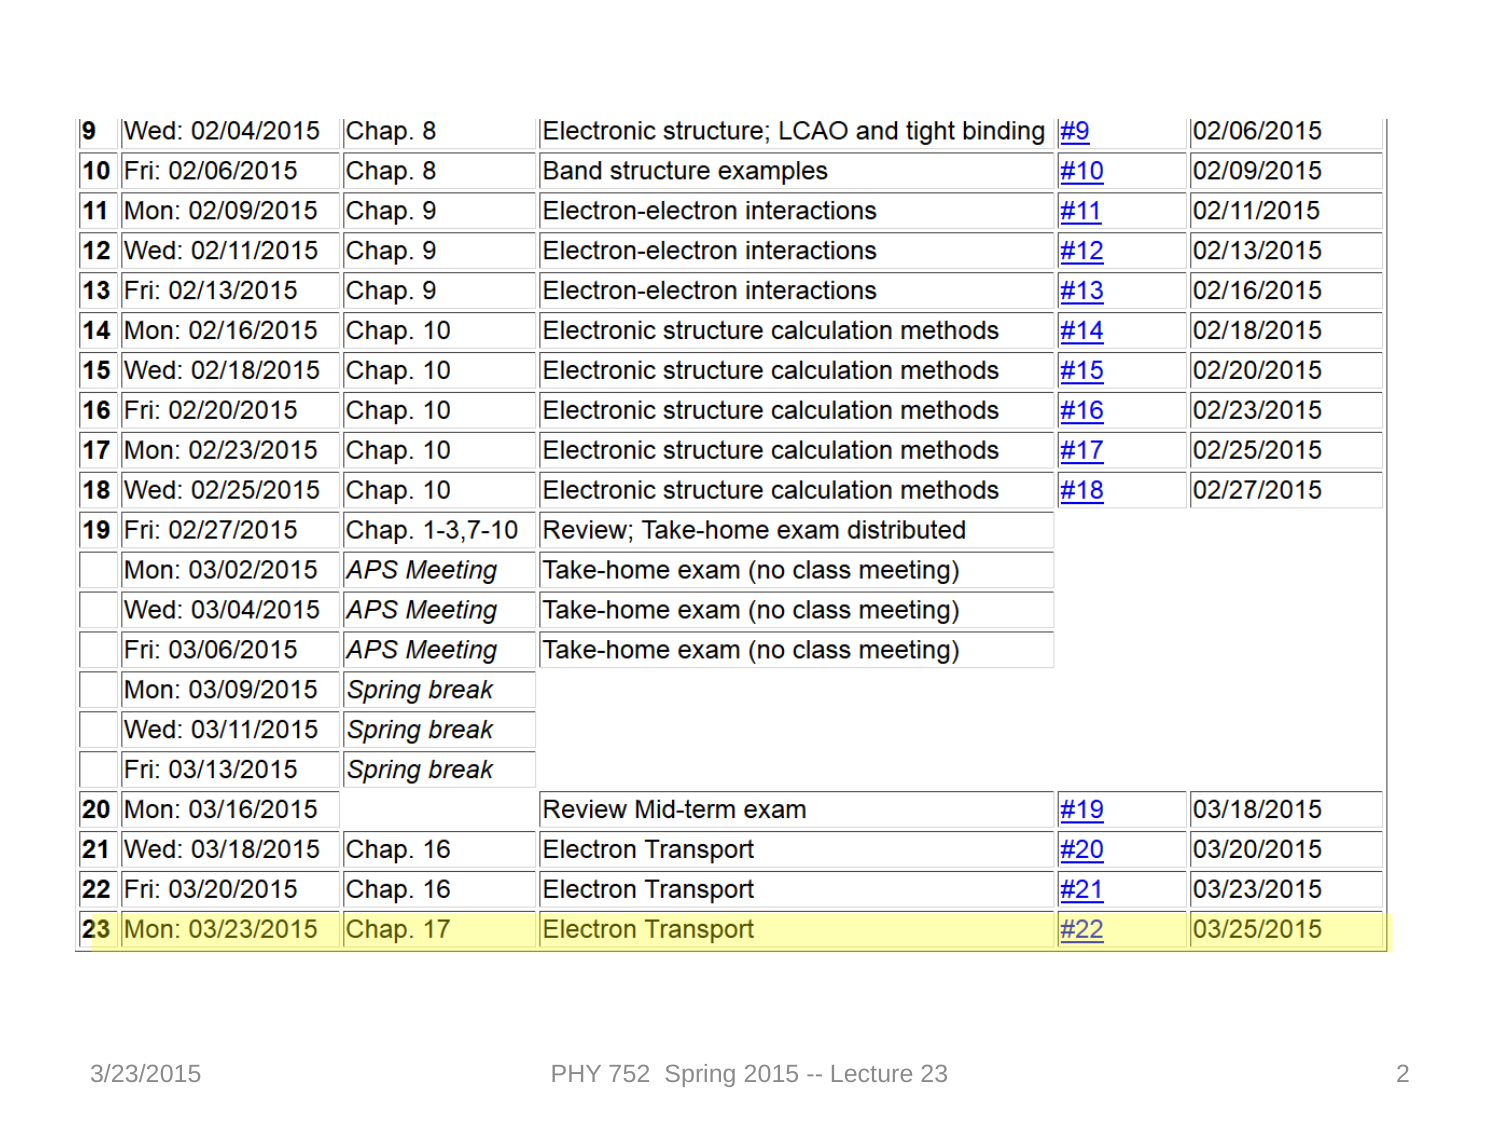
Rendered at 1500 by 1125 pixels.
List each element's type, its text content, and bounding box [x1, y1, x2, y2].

slide_number 2 [1074, 1042, 1425, 1103]
picture [75, 119, 1410, 967]
footer PHY 752 Spring 2015 -- Lecture 23 [512, 1042, 988, 1103]
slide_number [75, 1042, 425, 1103]
